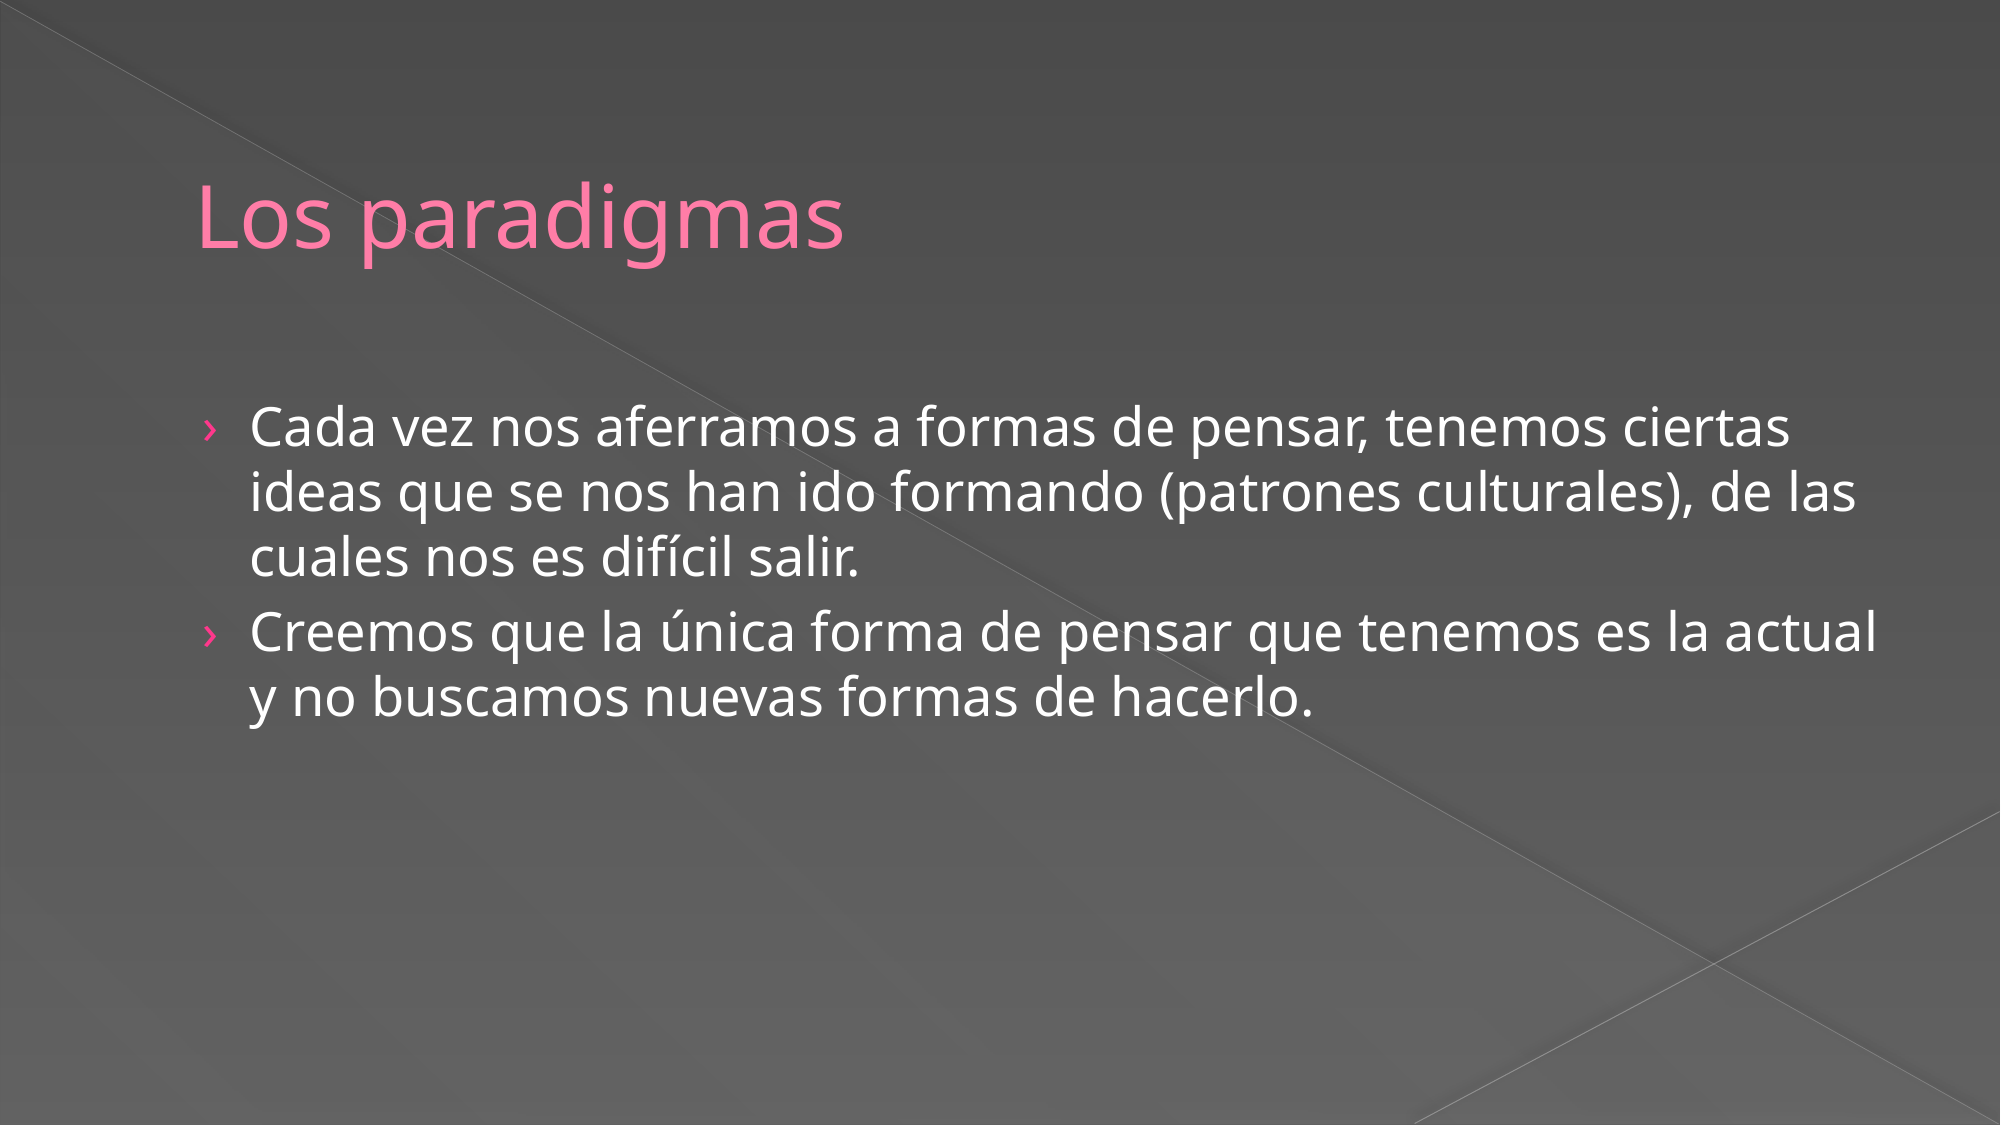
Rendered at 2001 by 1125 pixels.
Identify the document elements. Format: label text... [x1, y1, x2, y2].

title Los paradigmas [99, 43, 1900, 274]
list Cada vez nos aferramos a formas de pensar, tenemos ciertas ideas que se nos han ido formando (patrones culturales), de las cuales nos es difícil salir. Creemos que la única forma de pensar que tenemos es la actual y no buscamos nuevas formas de hacerlo. [99, 308, 1900, 1059]
